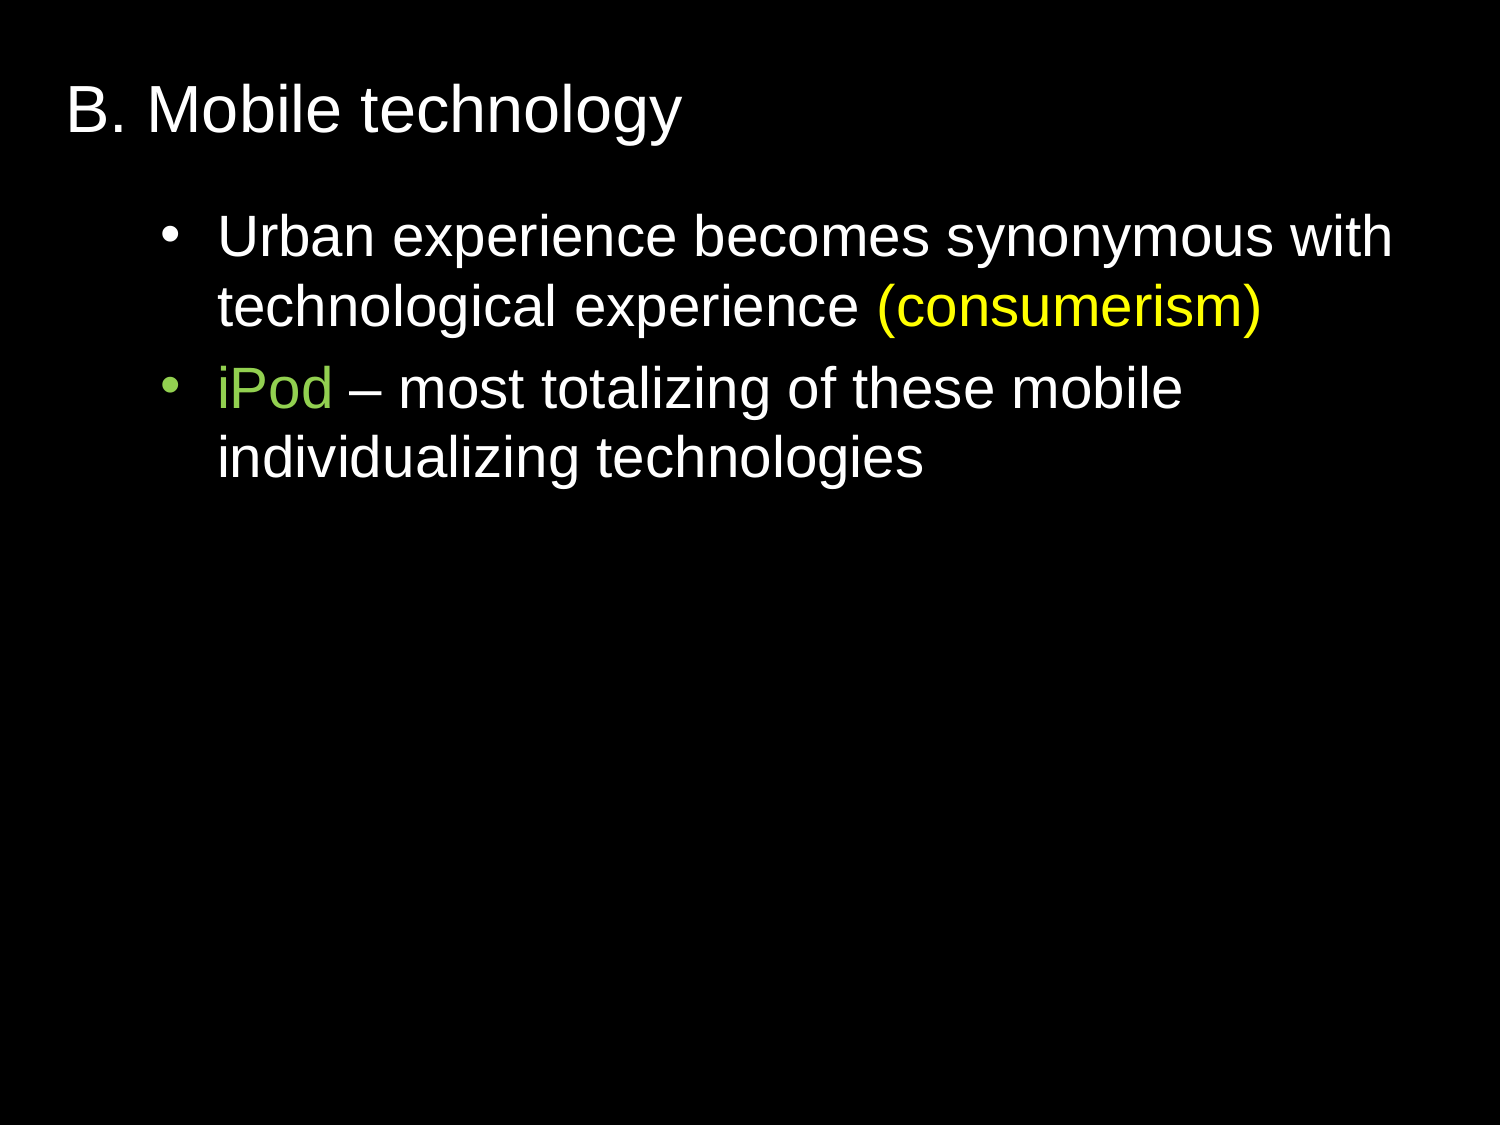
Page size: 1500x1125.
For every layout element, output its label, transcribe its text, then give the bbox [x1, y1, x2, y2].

text_box Urban experience becomes synonymous with technological experience (consumerism) iPod – most totalizing of these mobile individualizing technologies [145, 190, 1432, 1072]
text_box B. Mobile technology [50, 58, 1407, 191]
